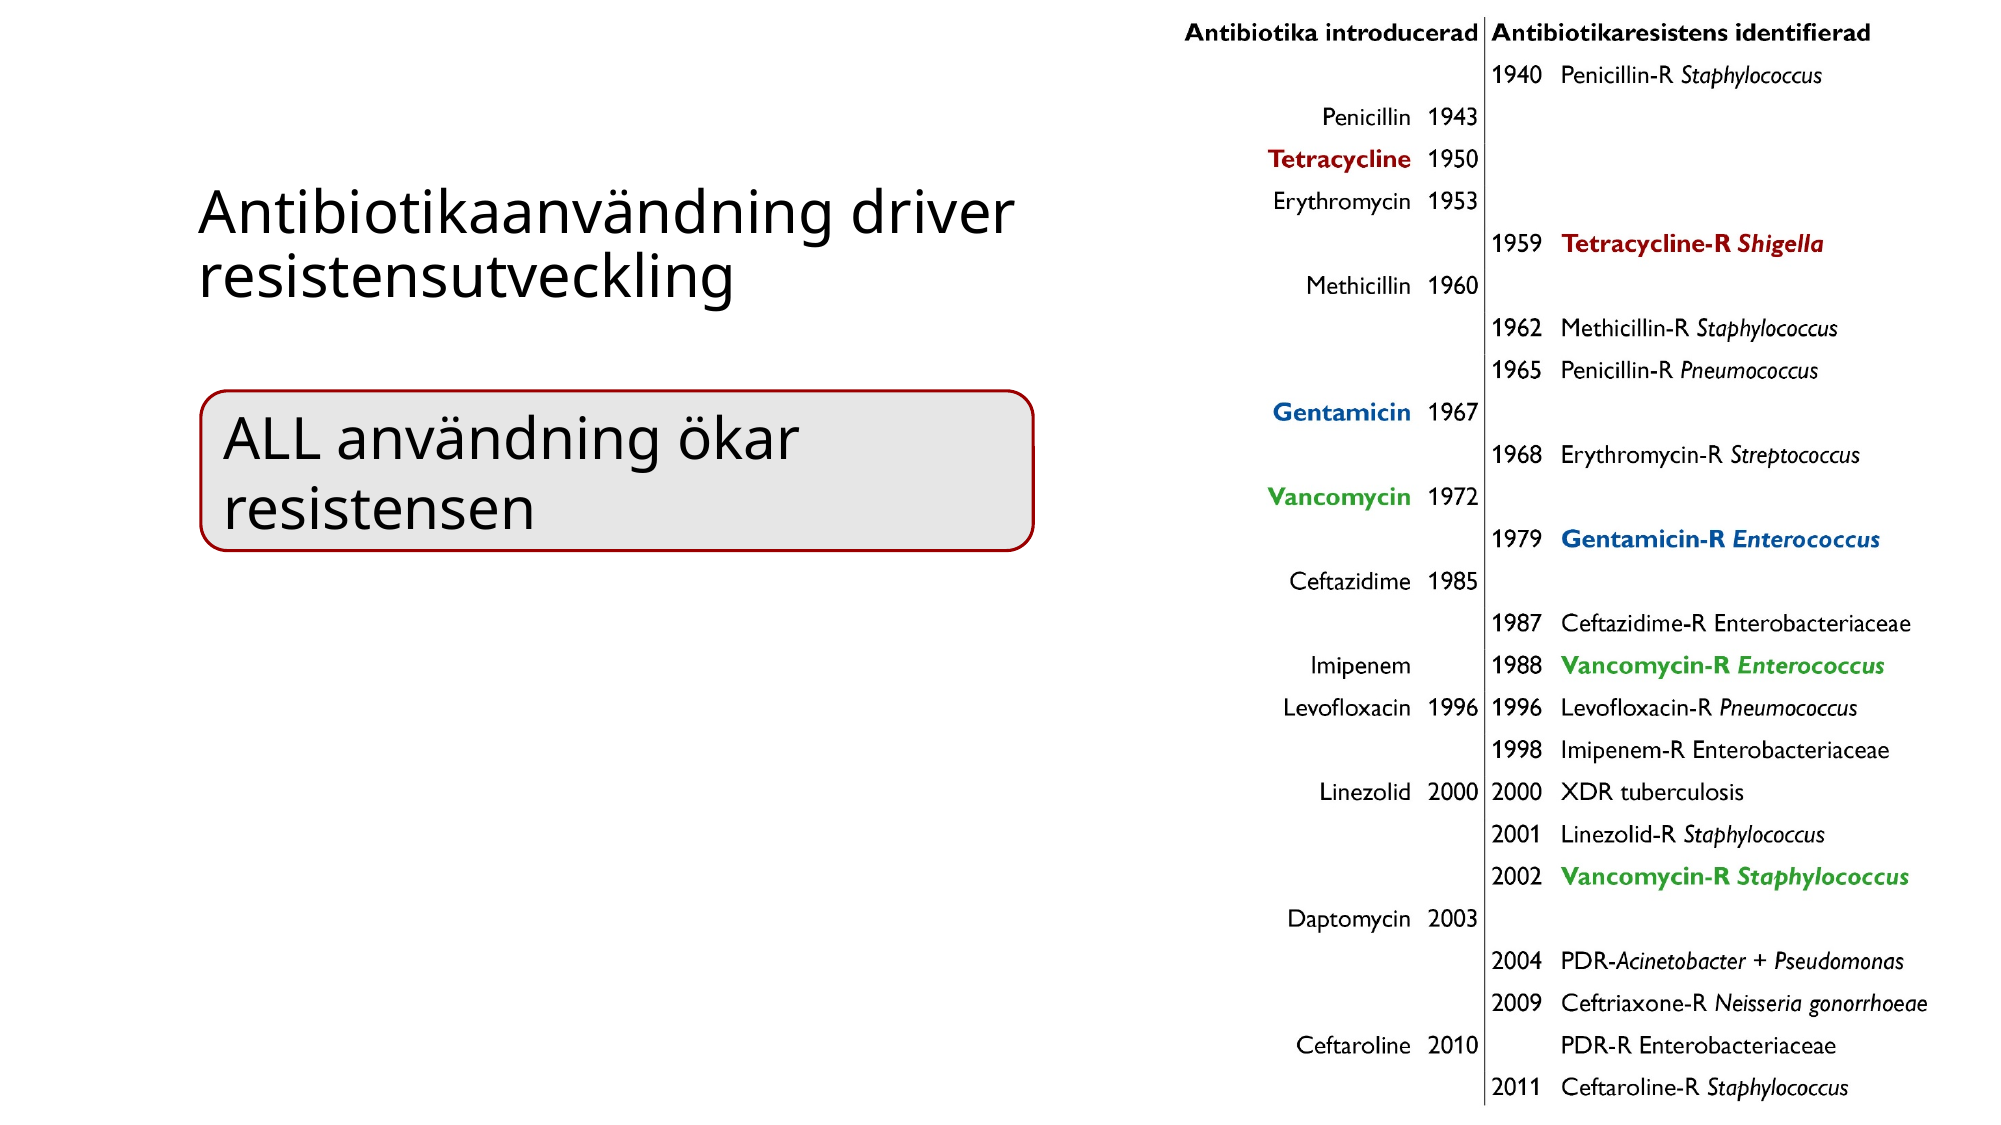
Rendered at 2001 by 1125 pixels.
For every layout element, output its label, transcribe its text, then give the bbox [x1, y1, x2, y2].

text_box ALL användning ökar resistensen [199, 389, 1035, 552]
picture [1178, 15, 1939, 1125]
title Antibiotikaanvändning driver resistensutveckling [183, 173, 1178, 391]
